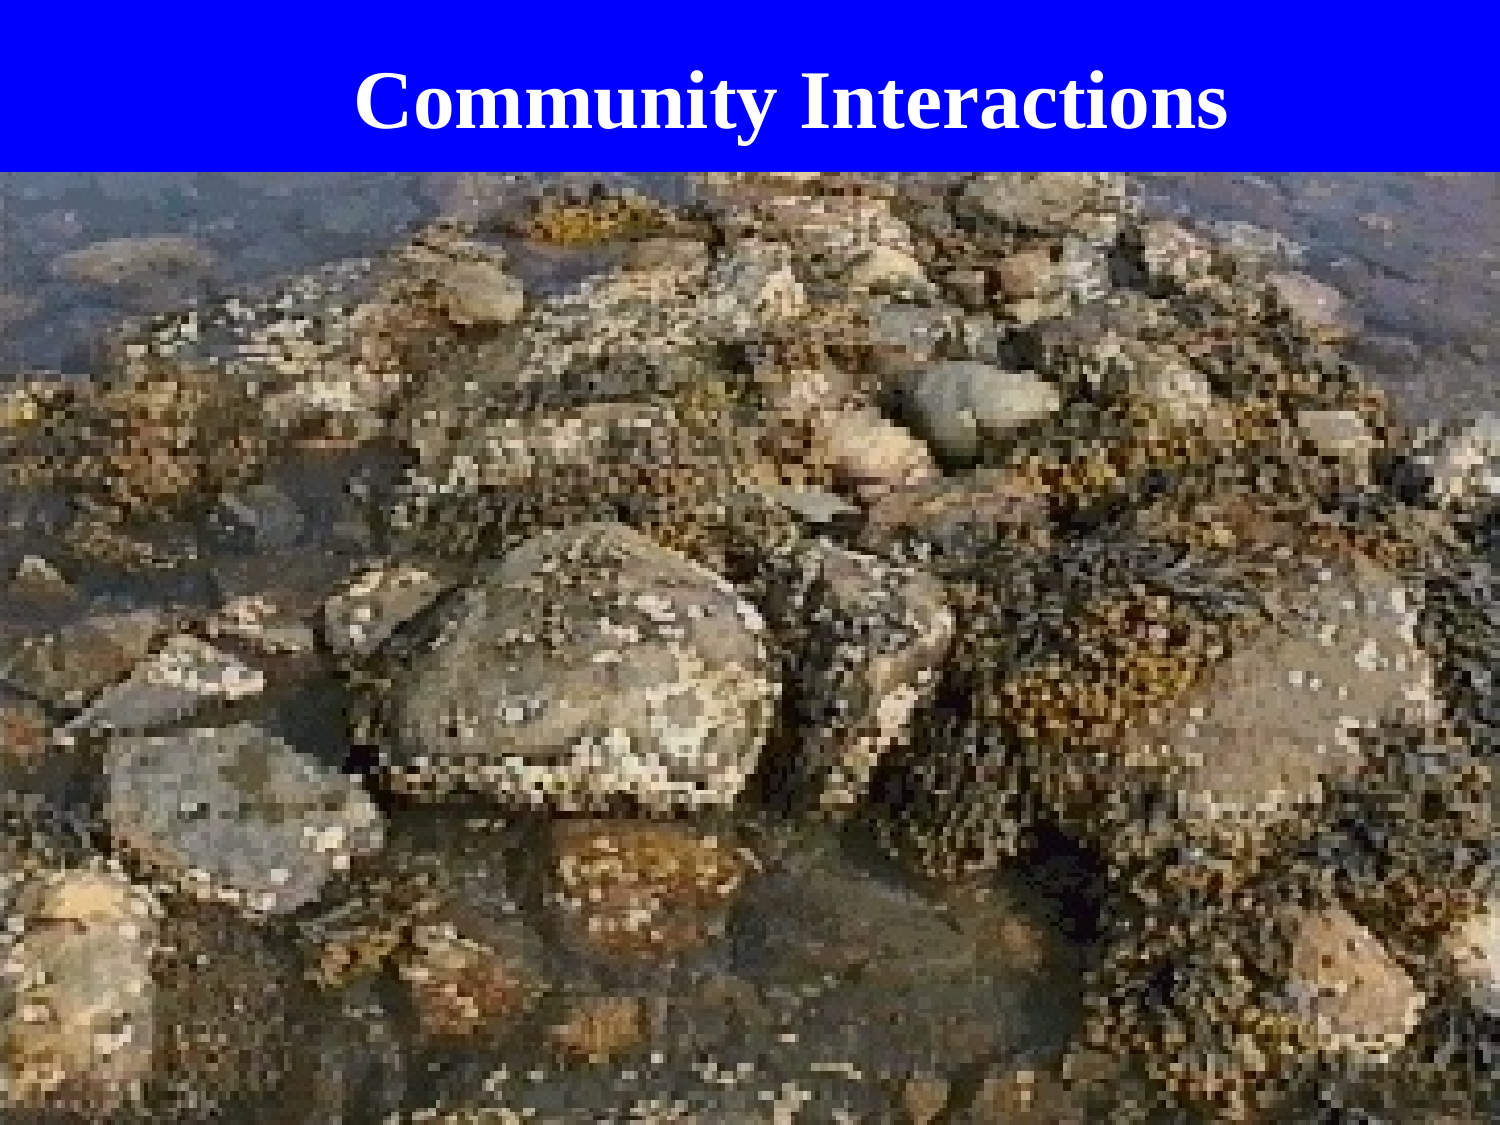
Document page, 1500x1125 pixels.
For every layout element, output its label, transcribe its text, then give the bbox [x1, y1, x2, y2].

text_box Community Interactions [338, 37, 1246, 153]
picture [0, 172, 1500, 1125]
